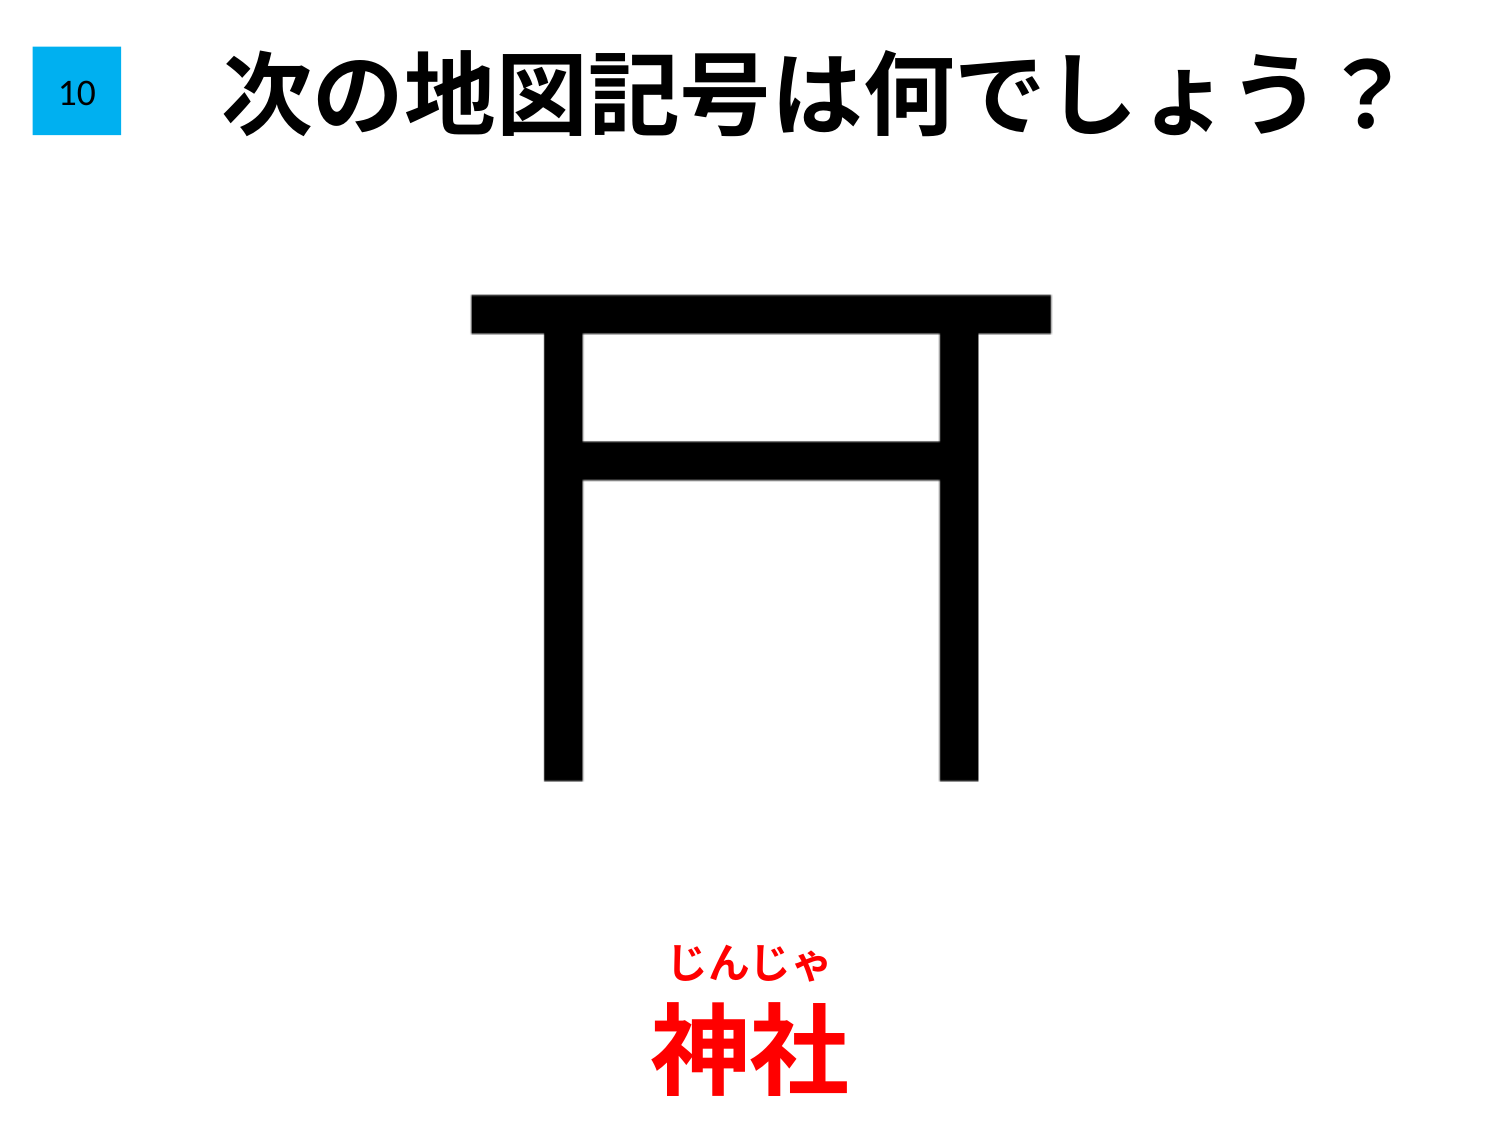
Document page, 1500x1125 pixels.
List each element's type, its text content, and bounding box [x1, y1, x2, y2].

text_box じんじゃ 神社 [0, 929, 1500, 1125]
title 次の地図記号は何でしょう？ [206, 0, 1500, 208]
text_box 10 [32, 46, 122, 136]
picture [466, 252, 1057, 844]
